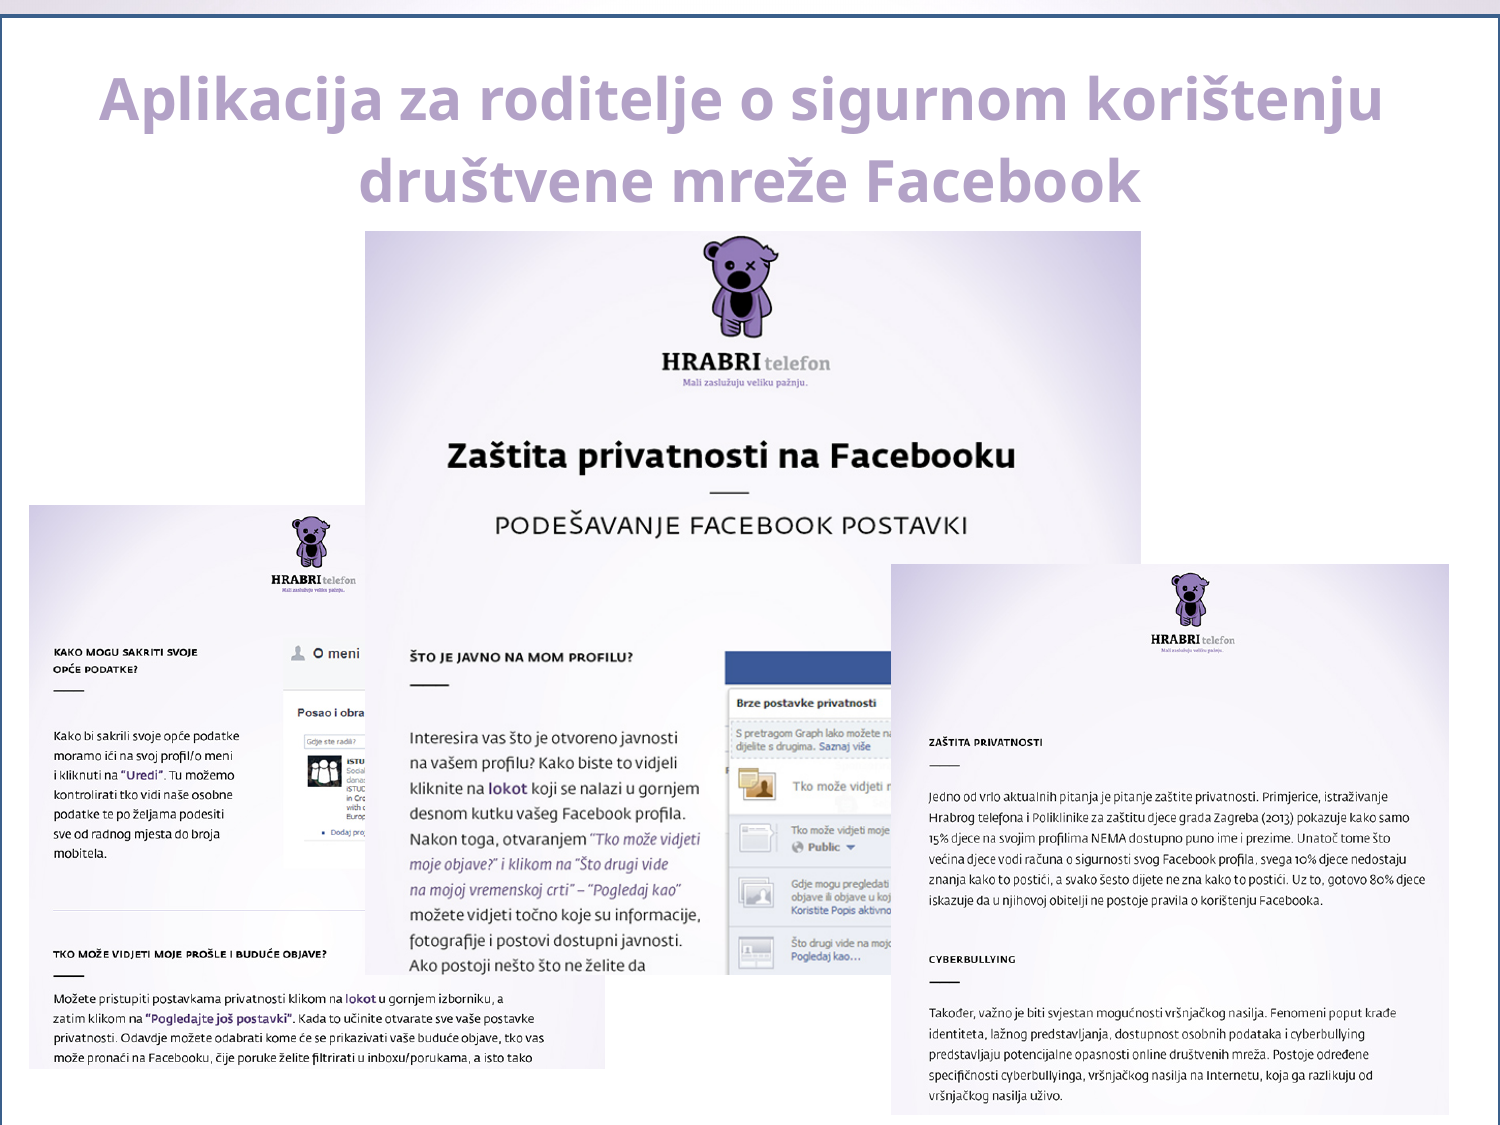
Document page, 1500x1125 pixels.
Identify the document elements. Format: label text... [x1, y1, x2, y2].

picture [0, 0, 1500, 14]
text_box [0, 14, 1500, 1125]
picture [29, 231, 1449, 1115]
list Aplikacija za roditelje o sigurnom korištenju društvene mreže Facebook [75, 54, 1425, 205]
